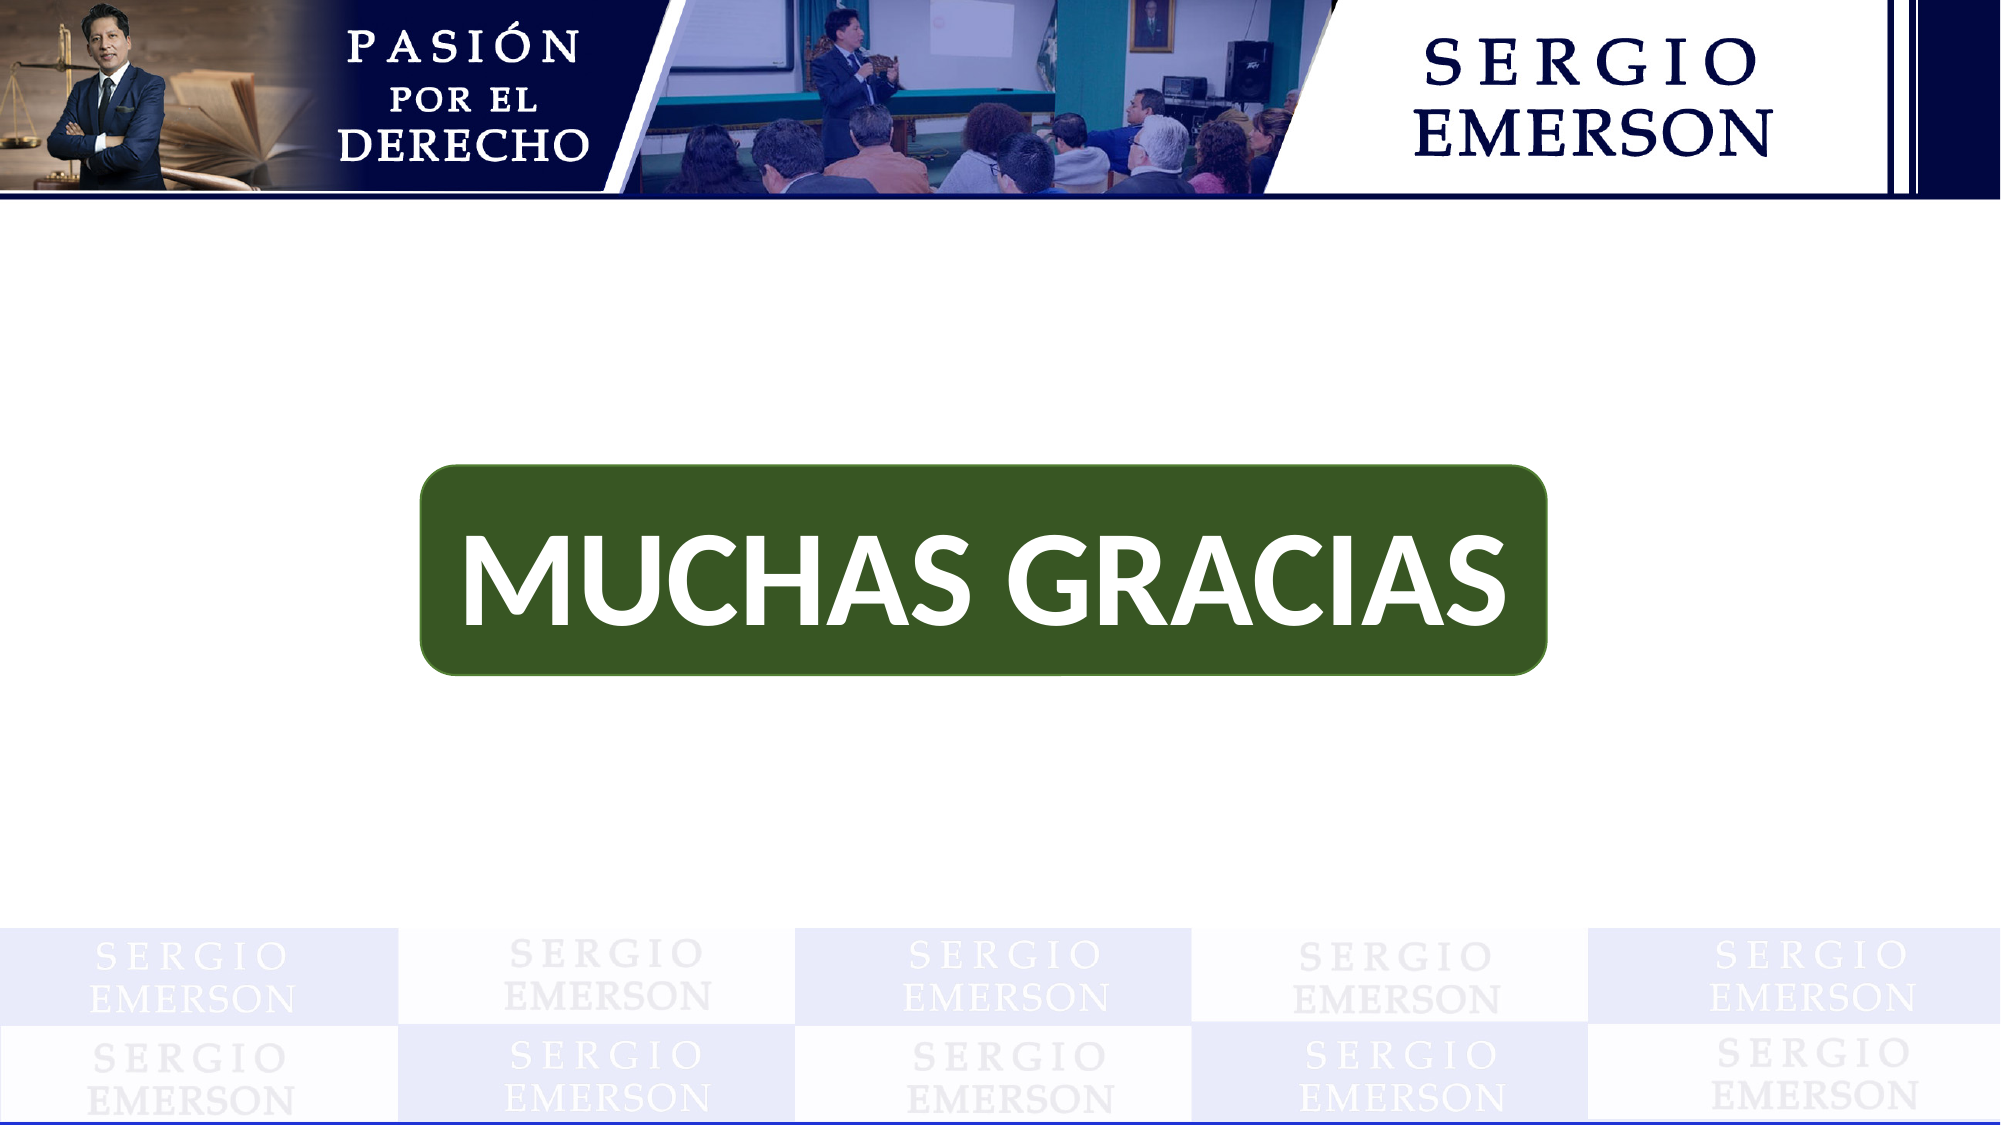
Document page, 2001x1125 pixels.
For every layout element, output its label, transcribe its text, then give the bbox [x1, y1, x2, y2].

text_box MUCHAS GRACIAS [419, 464, 1548, 677]
picture [0, 0, 2001, 1125]
